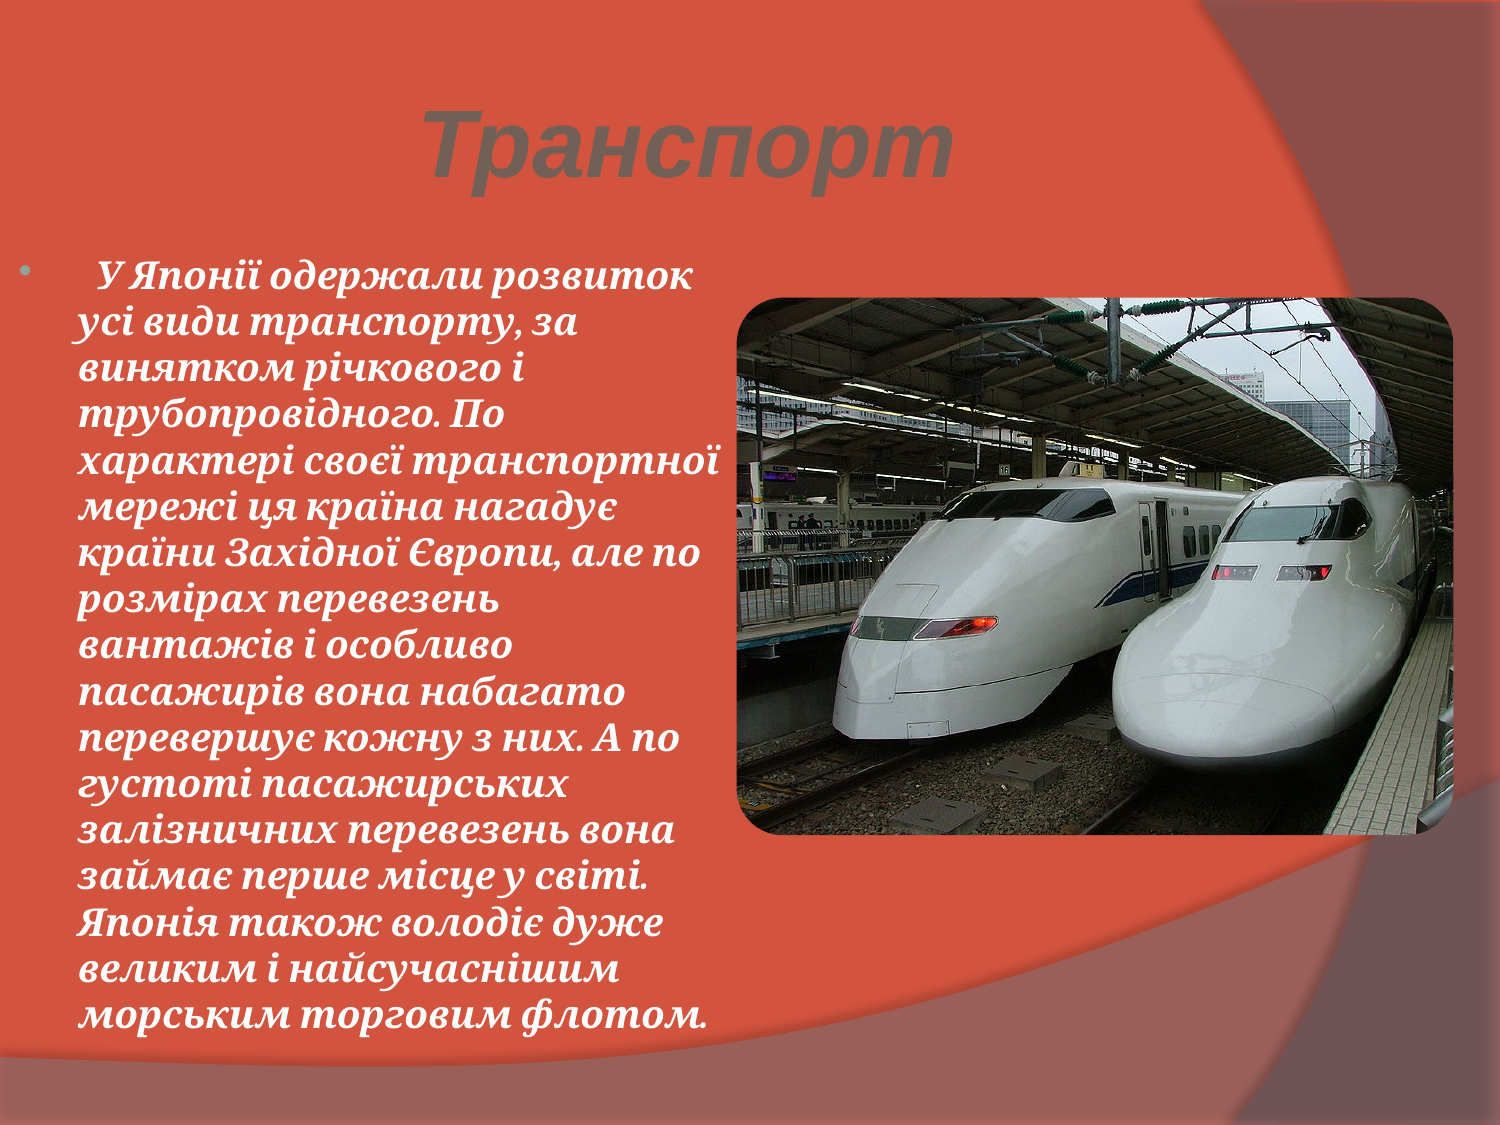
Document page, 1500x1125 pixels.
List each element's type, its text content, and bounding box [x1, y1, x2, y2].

list У Японії одержали розвиток усі види транспорту, за винятком річкового і трубопровідного. По характері своєї транспортної мережі ця країна нагадує країни Західної Європи, але по розмірах перевезень вантажів і особливо пасажирів вона набагато перевершує кожну з них. А по густоті пасажирських залізничних перевезень вона займає перше місце у світі. Японія також володіє дуже великим і найсучаснішим морським торговим флотом. [0, 243, 739, 1071]
picture [736, 297, 1454, 836]
title Транспорт [75, 45, 1300, 233]
